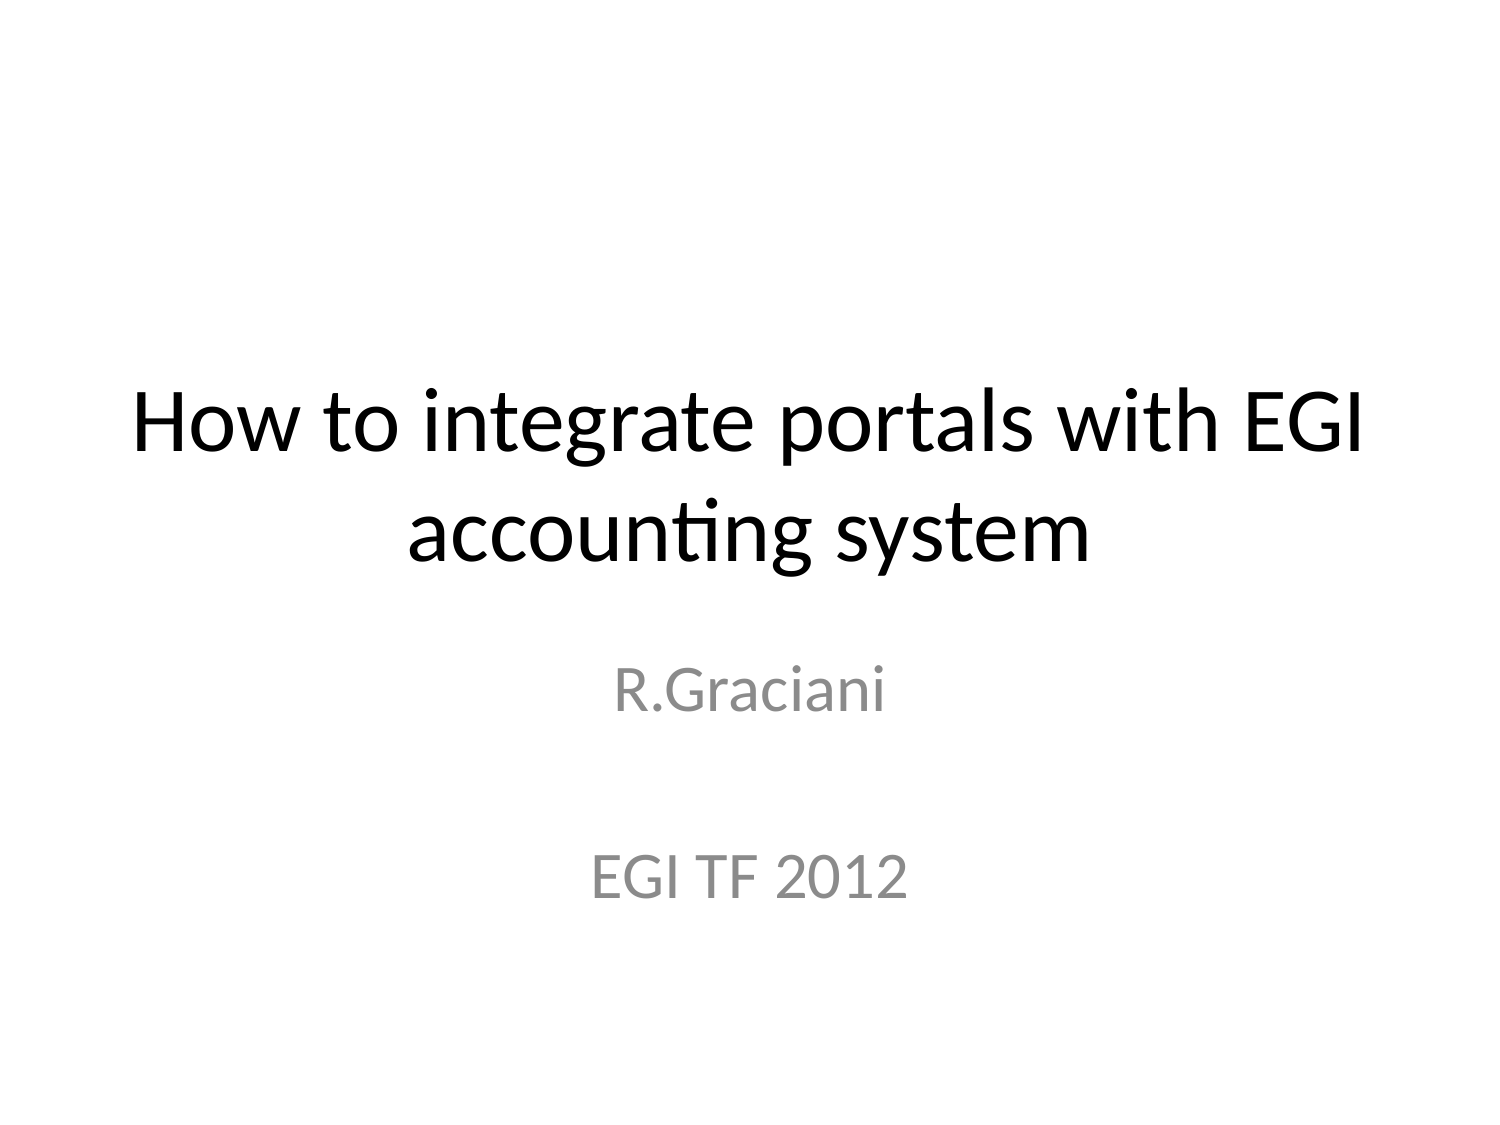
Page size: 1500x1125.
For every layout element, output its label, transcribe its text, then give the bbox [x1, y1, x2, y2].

subtitle R.Graciani EGI TF 2012 [225, 637, 1275, 925]
title How to integrate portals with EGI accounting system [112, 349, 1388, 591]
